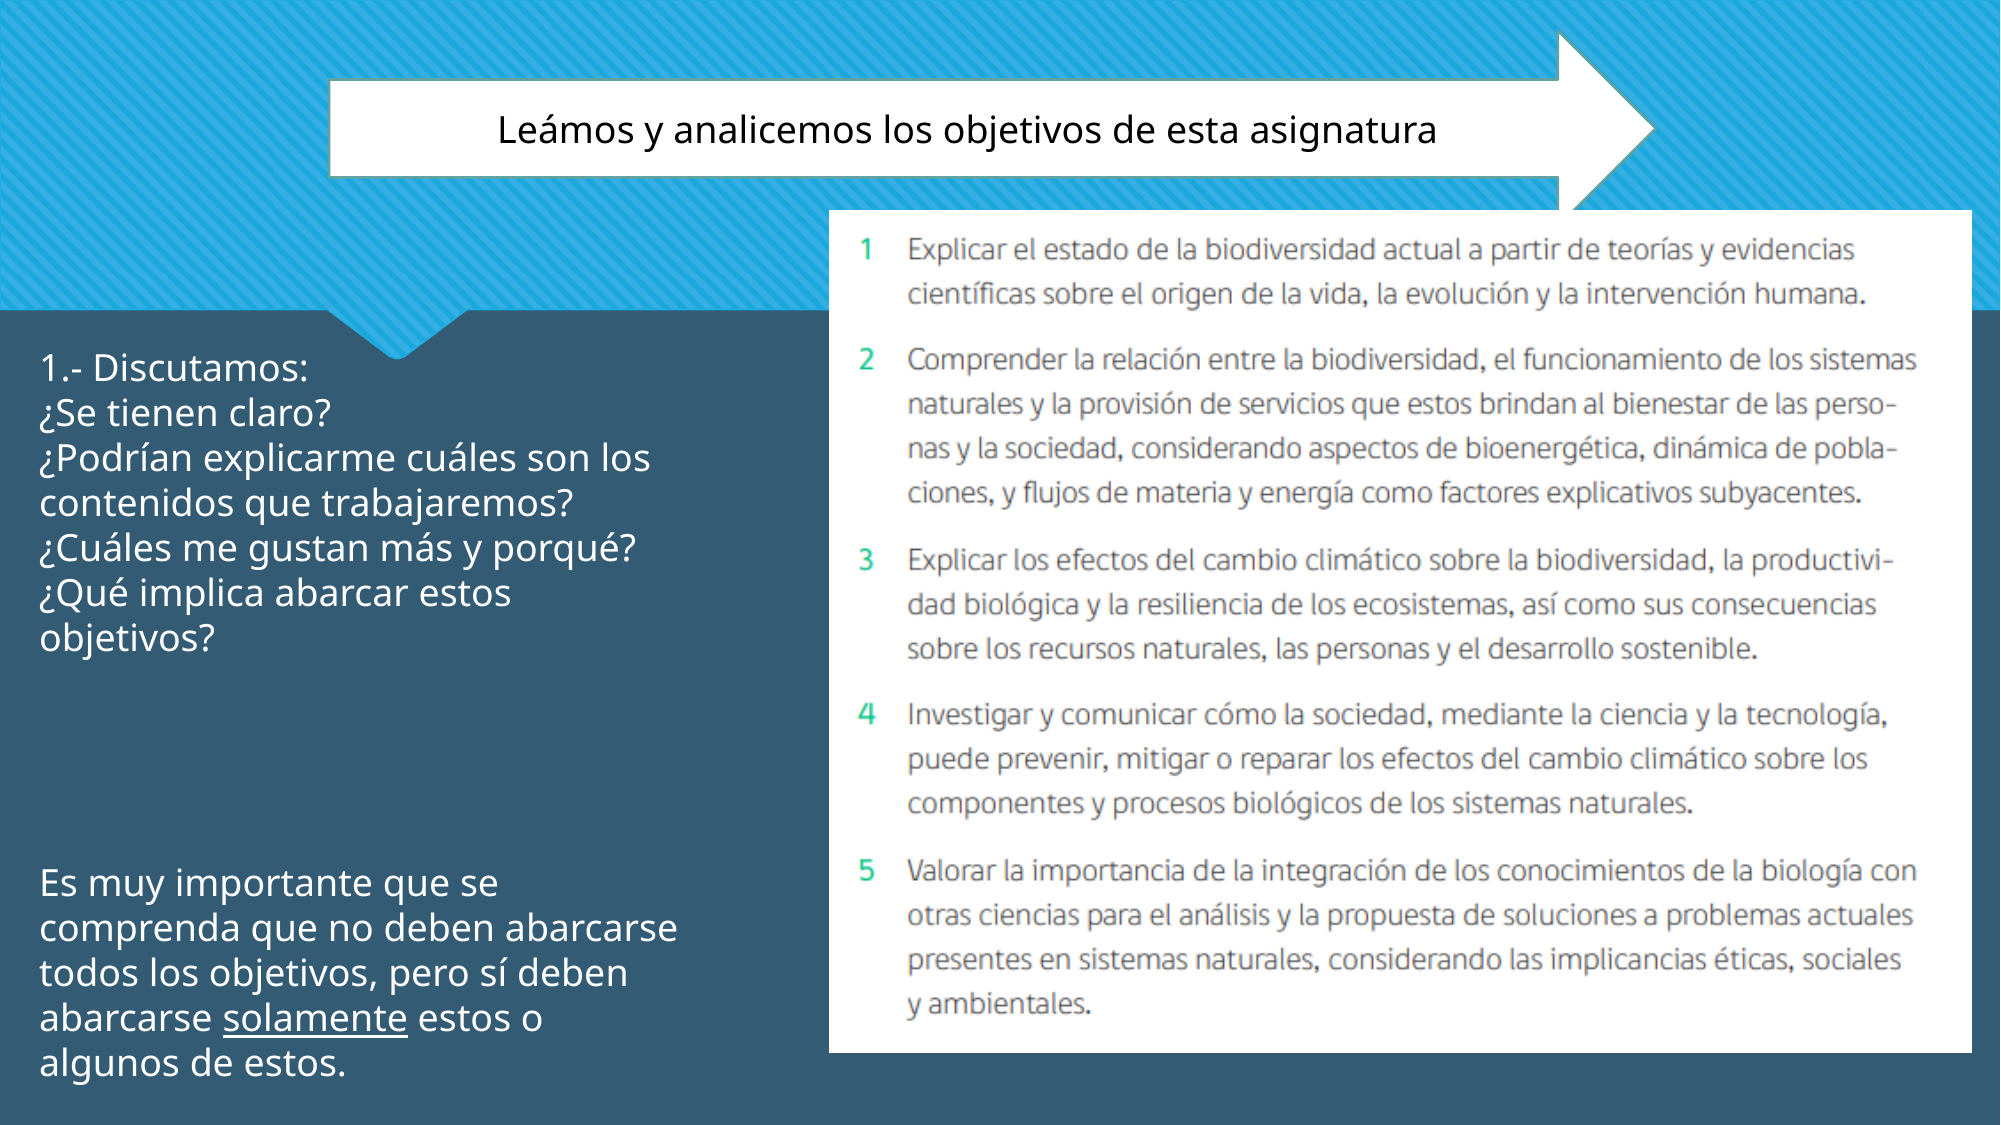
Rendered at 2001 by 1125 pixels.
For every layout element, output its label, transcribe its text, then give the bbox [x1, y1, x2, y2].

text_box Es muy importante que se comprenda que no deben abarcarse todos los objetivos, pero sí deben abarcarse solamente estos o algunos de estos. [24, 851, 699, 1092]
text_box Leámos y analicemos los objetivos de esta asignatura [327, 29, 1657, 210]
text_box 1.- Discutamos: ¿Se tienen claro? ¿Podrían explicarme cuáles son los contenidos que trabajaremos? ¿Cuáles me gustan más y porqué? ¿Qué implica abarcar estos objetivos? [24, 337, 695, 667]
picture [829, 210, 1973, 1054]
